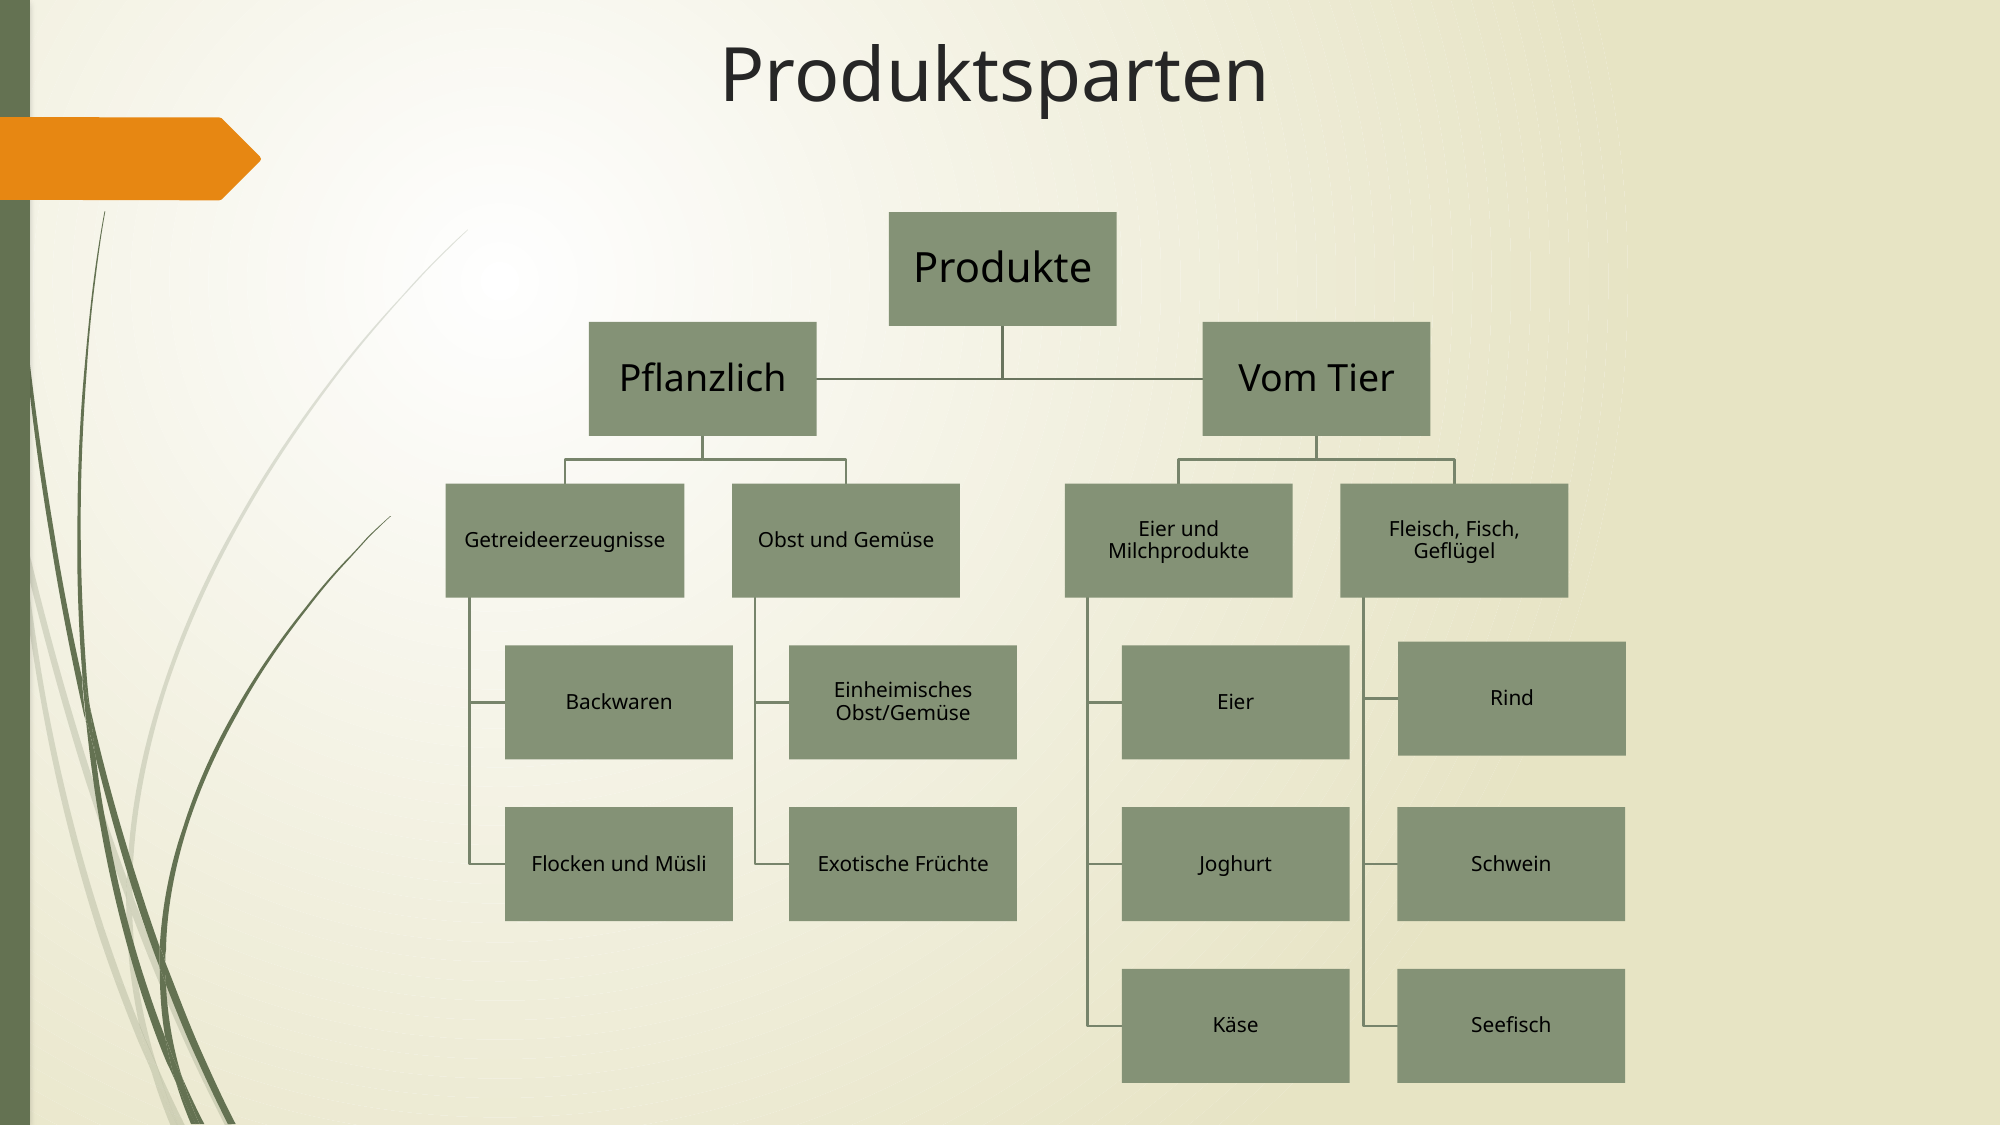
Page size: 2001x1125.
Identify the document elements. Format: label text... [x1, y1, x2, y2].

title Produktsparten [456, 19, 1534, 136]
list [444, 136, 1627, 1107]
